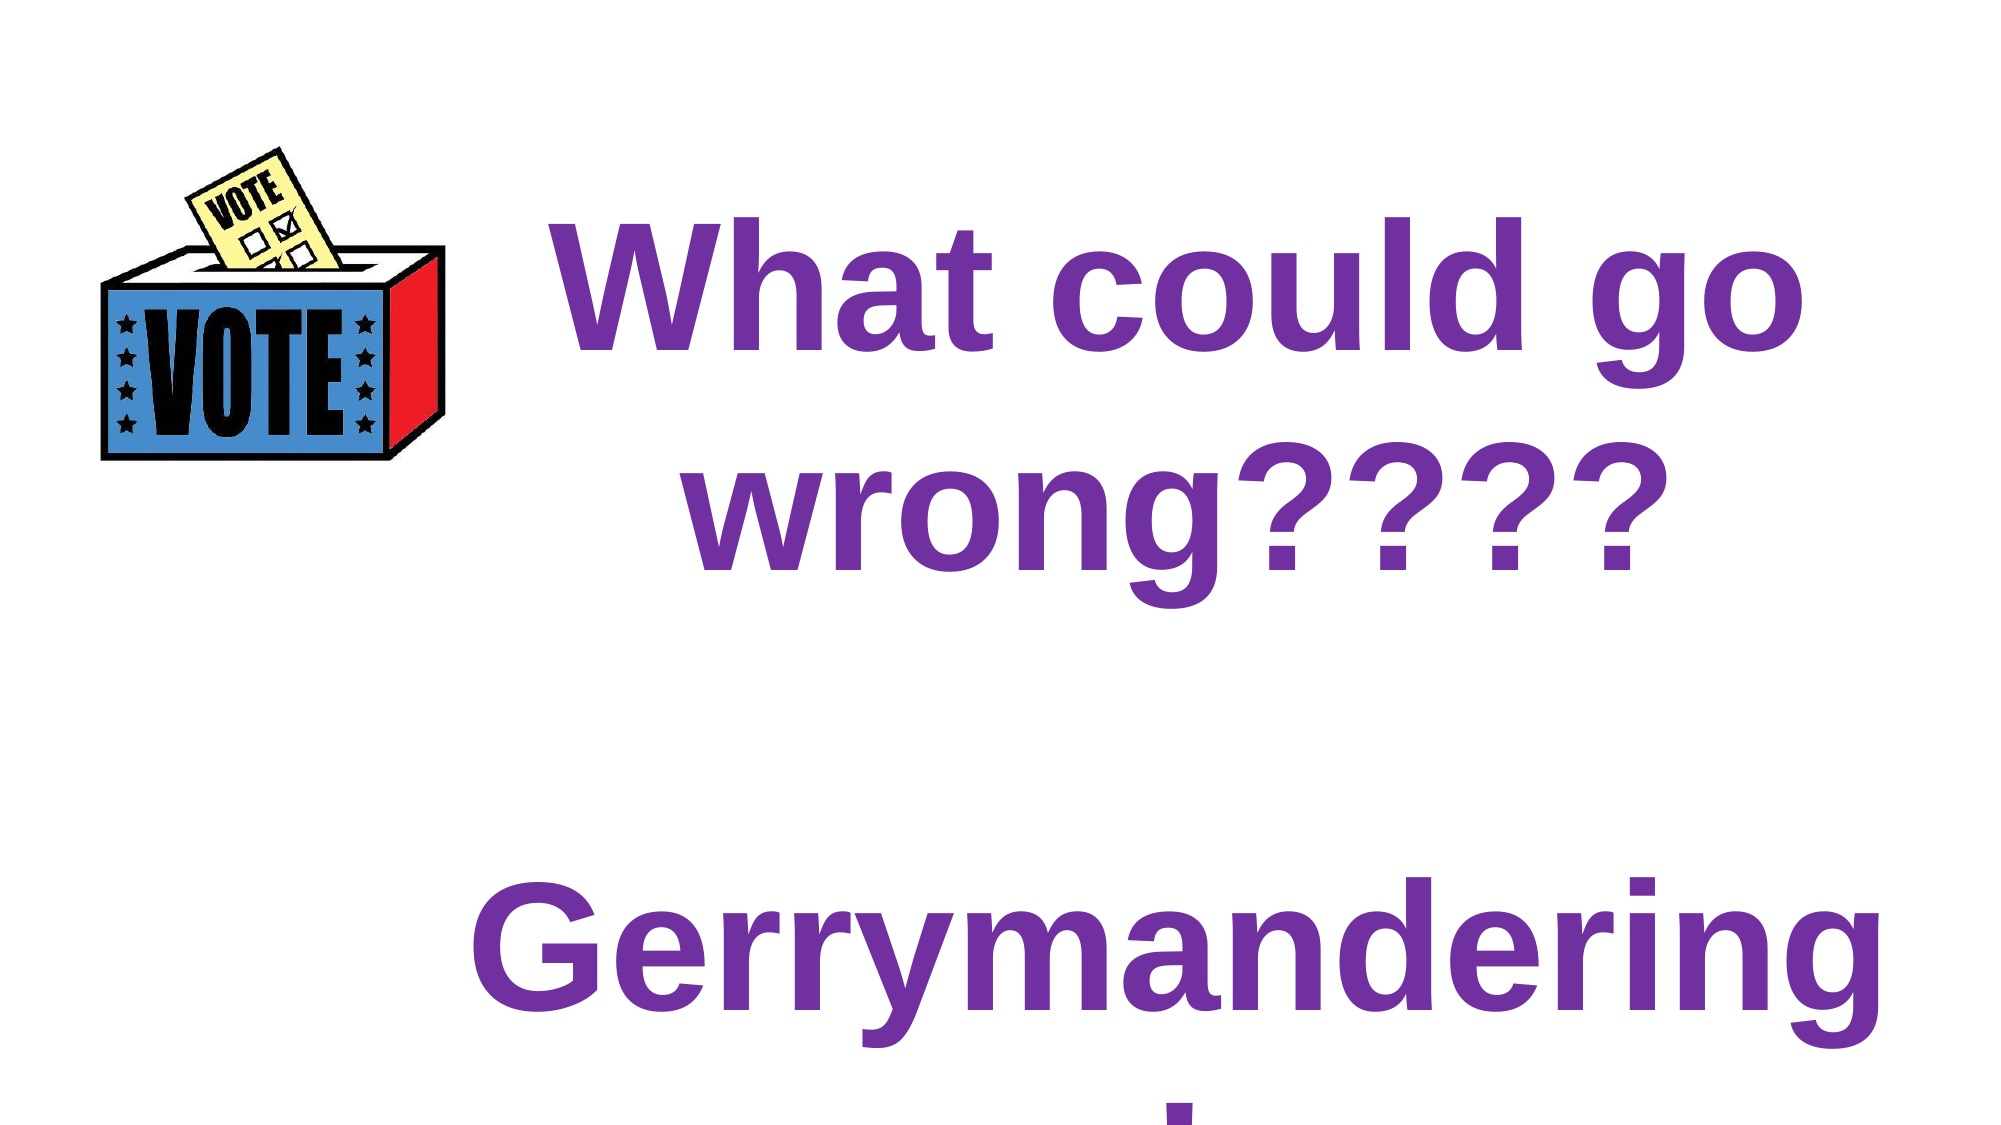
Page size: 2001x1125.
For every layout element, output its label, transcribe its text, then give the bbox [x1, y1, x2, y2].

text_box What could go wrong???? Gerrymandering! [445, 159, 1915, 1125]
picture [100, 145, 446, 461]
